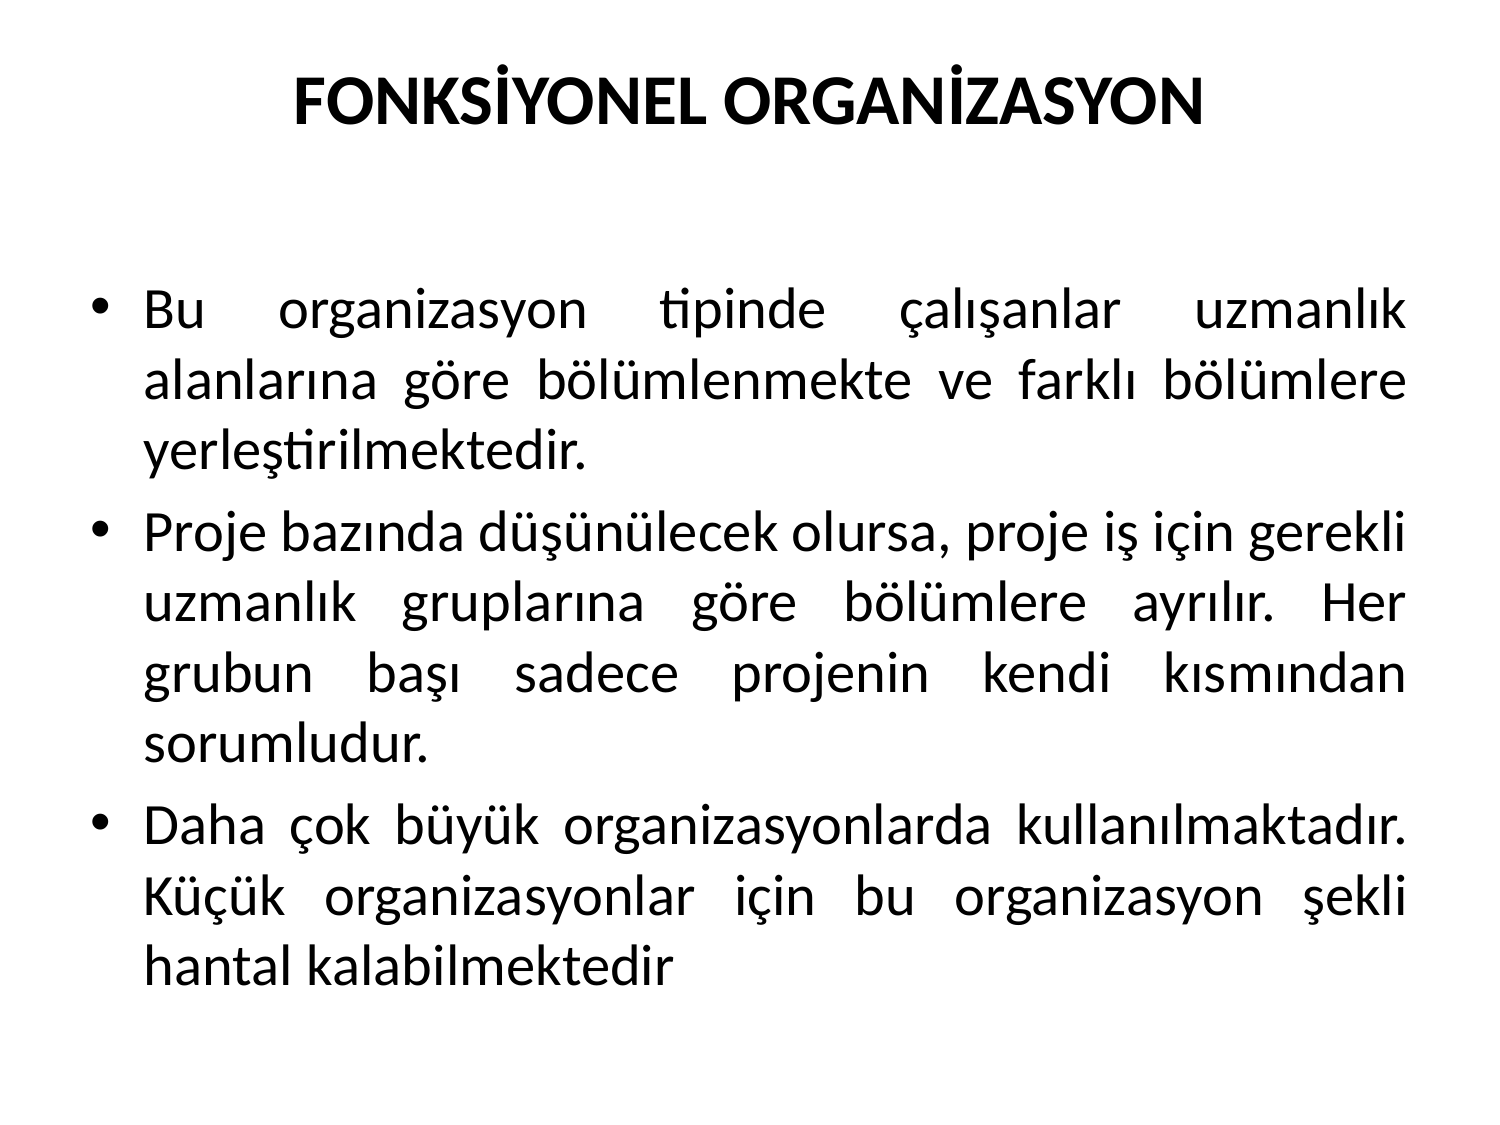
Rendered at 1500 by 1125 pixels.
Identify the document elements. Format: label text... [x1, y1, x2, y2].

list Bu organizasyon tipinde çalışanlar uzmanlık alanlarına göre bölümlenmekte ve farklı bölümlere yerleştirilmektedir. Proje bazında düşünülecek olursa, proje iş için gerekli uzmanlık gruplarına göre bölümlere ayrılır. Her grubun başı sadece projenin kendi kısmından sorumludur. Daha çok büyük organizasyonlarda kullanılmaktadır. Küçük organizasyonlar için bu organizasyon şekli hantal kalabilmektedir [75, 262, 1425, 1005]
title FONKSİYONEL ORGANİZASYON [75, 45, 1425, 233]
